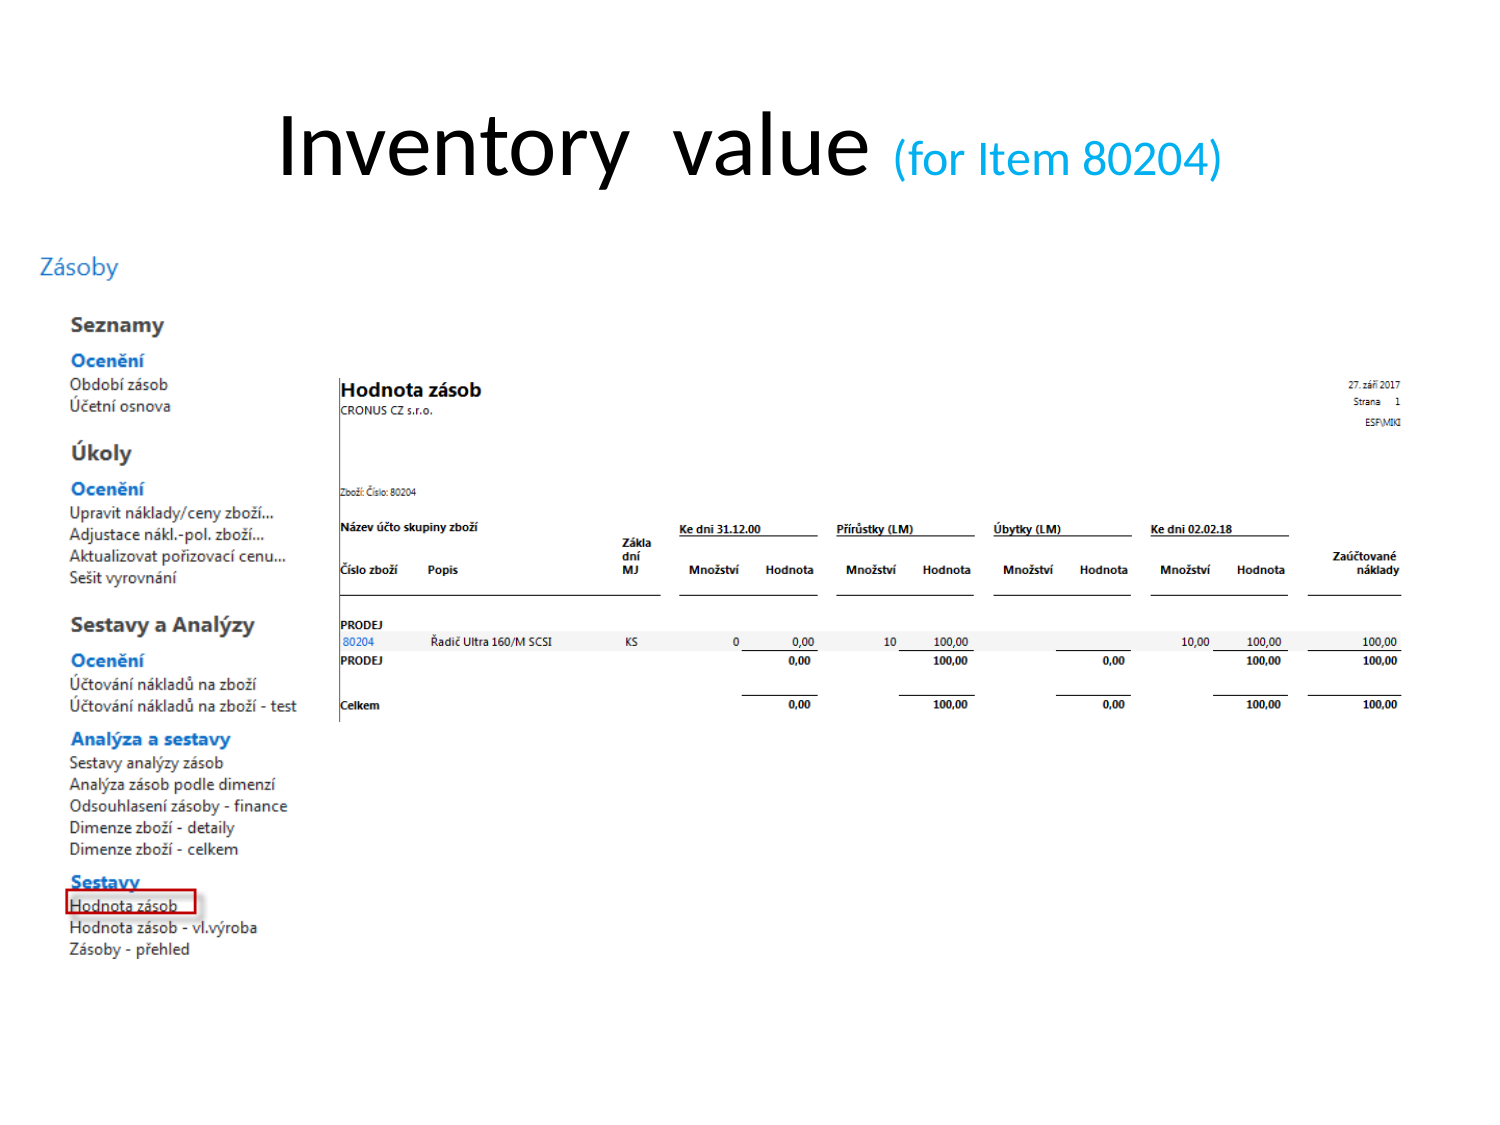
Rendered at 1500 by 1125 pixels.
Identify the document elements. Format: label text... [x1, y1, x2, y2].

title Inventory value (for Item 80204) [75, 45, 1425, 233]
picture [336, 378, 1417, 723]
picture [29, 243, 314, 960]
